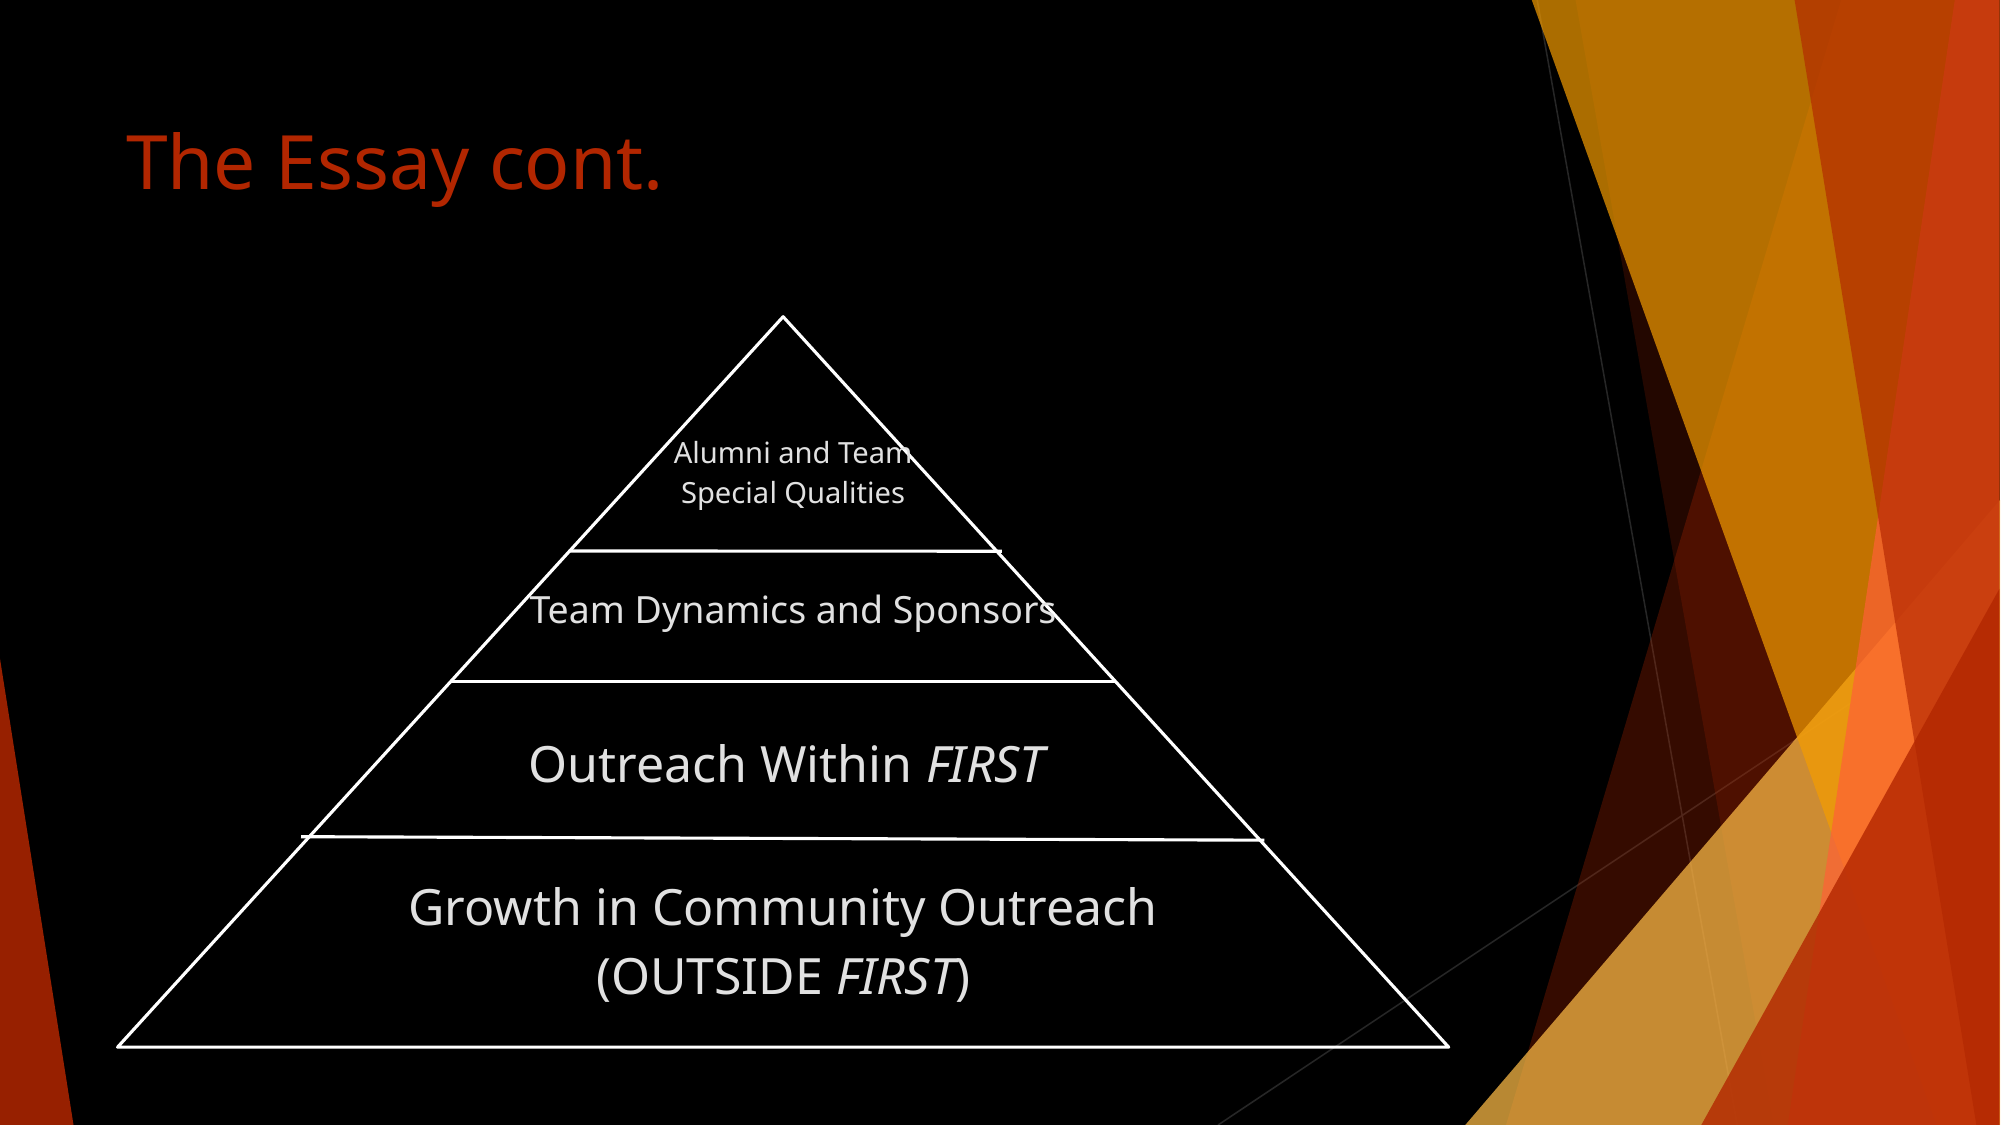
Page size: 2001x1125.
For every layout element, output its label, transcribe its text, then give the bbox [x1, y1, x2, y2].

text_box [117, 316, 1449, 1048]
title The Essay cont. [111, 99, 1522, 317]
